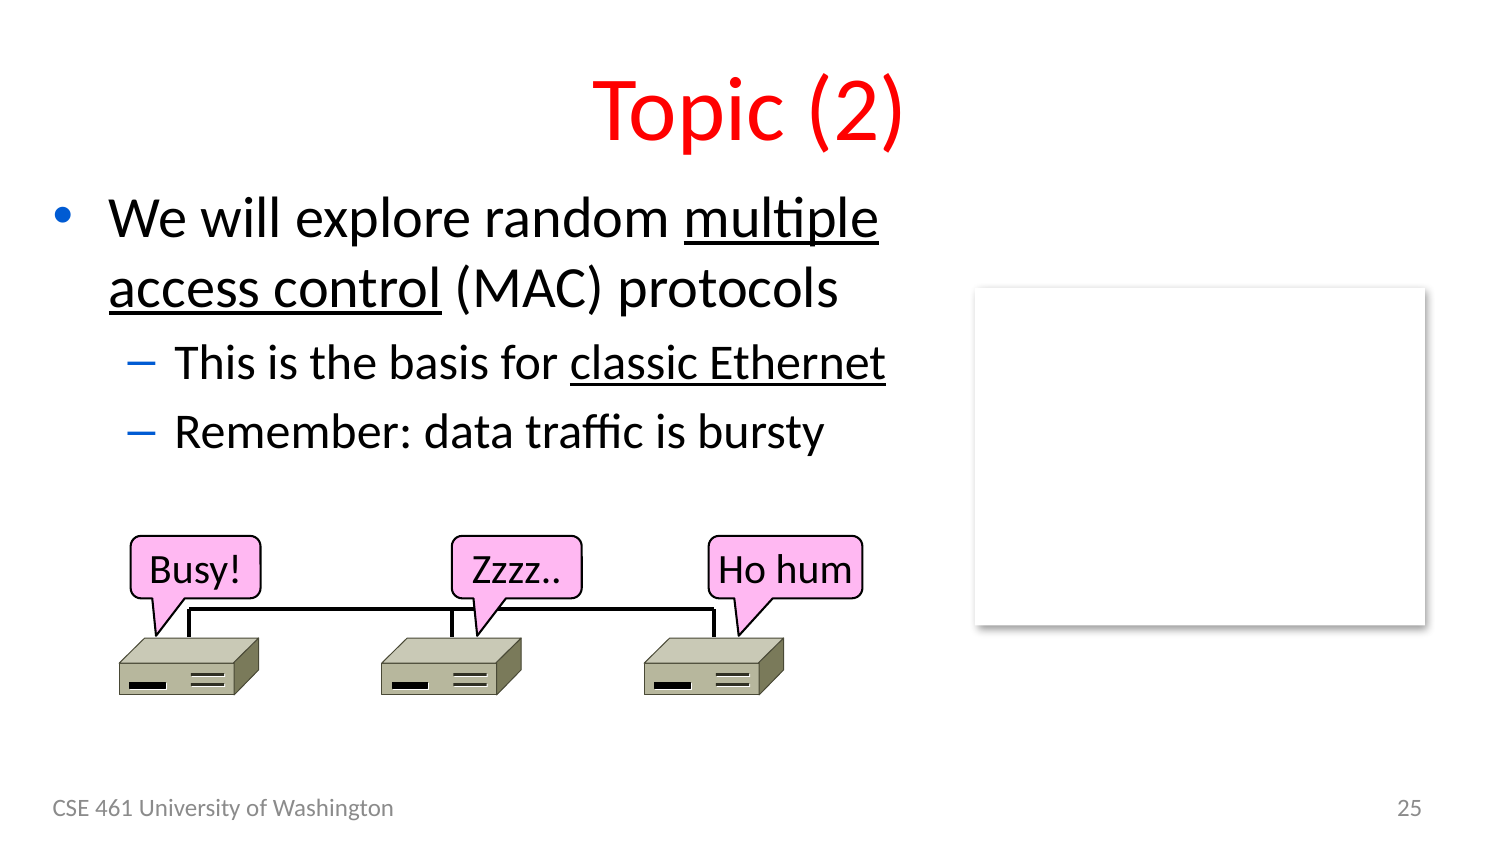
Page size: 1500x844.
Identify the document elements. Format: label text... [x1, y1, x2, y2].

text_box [117, 609, 786, 698]
text_box Ho hum [706, 533, 865, 607]
text_box Zzzz.. [449, 533, 584, 607]
list We will explore random multiple access control (MAC) protocols This is the basis for classic Ethernet Remember: data traffic is bursty [37, 171, 975, 760]
slide_number 25 [1087, 784, 1438, 830]
footer CSE 461 University of Washington [37, 784, 513, 830]
title Topic (2) [37, 33, 1463, 175]
text_box Busy! [128, 533, 263, 607]
